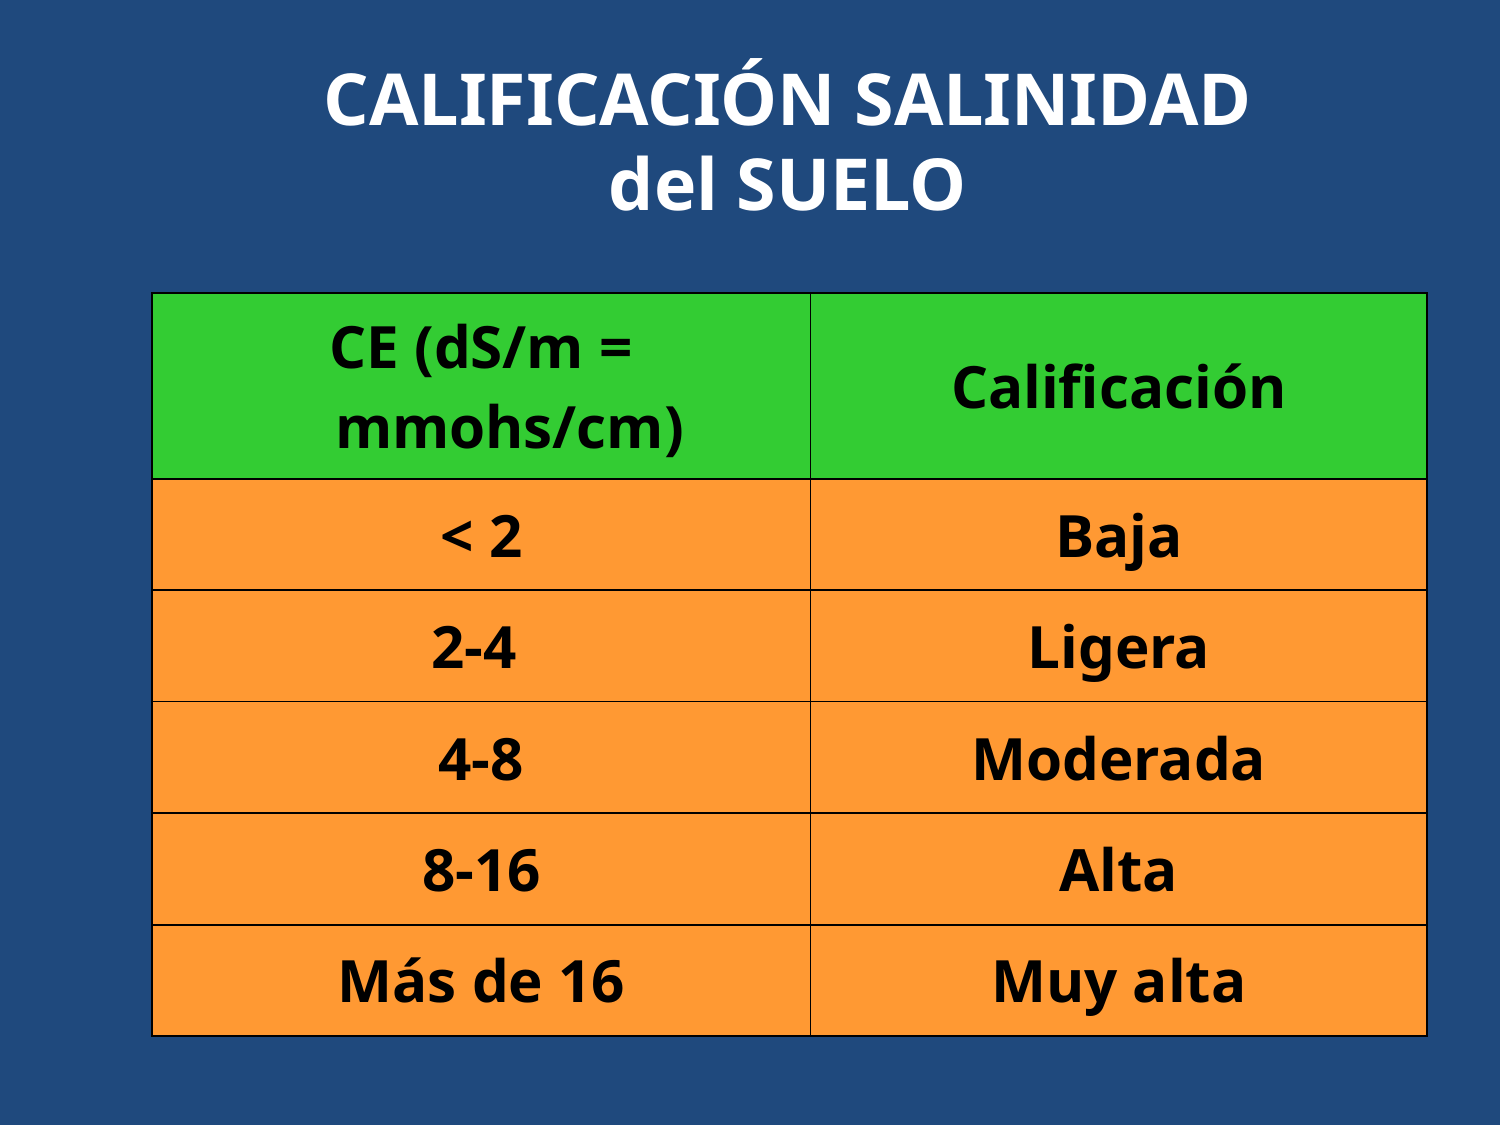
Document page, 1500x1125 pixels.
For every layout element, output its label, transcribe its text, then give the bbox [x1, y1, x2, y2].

table_cell Ligera [811, 591, 1426, 701]
table_cell Baja [811, 480, 1426, 589]
table_header Calificación [811, 294, 1426, 478]
table_cell 2-4 [153, 591, 810, 701]
table_cell Más de 16 [153, 926, 810, 1035]
title CALIFICACIÓN SALINIDAD del SUELO [149, 45, 1426, 234]
table_header CE (dS/m = mmohs/cm) [153, 294, 810, 478]
table_cell < 2 [153, 480, 810, 589]
table_cell Muy alta [811, 926, 1426, 1035]
table_cell Alta [811, 814, 1426, 924]
table_cell 4-8 [153, 702, 810, 812]
table_cell Moderada [811, 702, 1426, 812]
table_cell 8-16 [153, 814, 810, 924]
